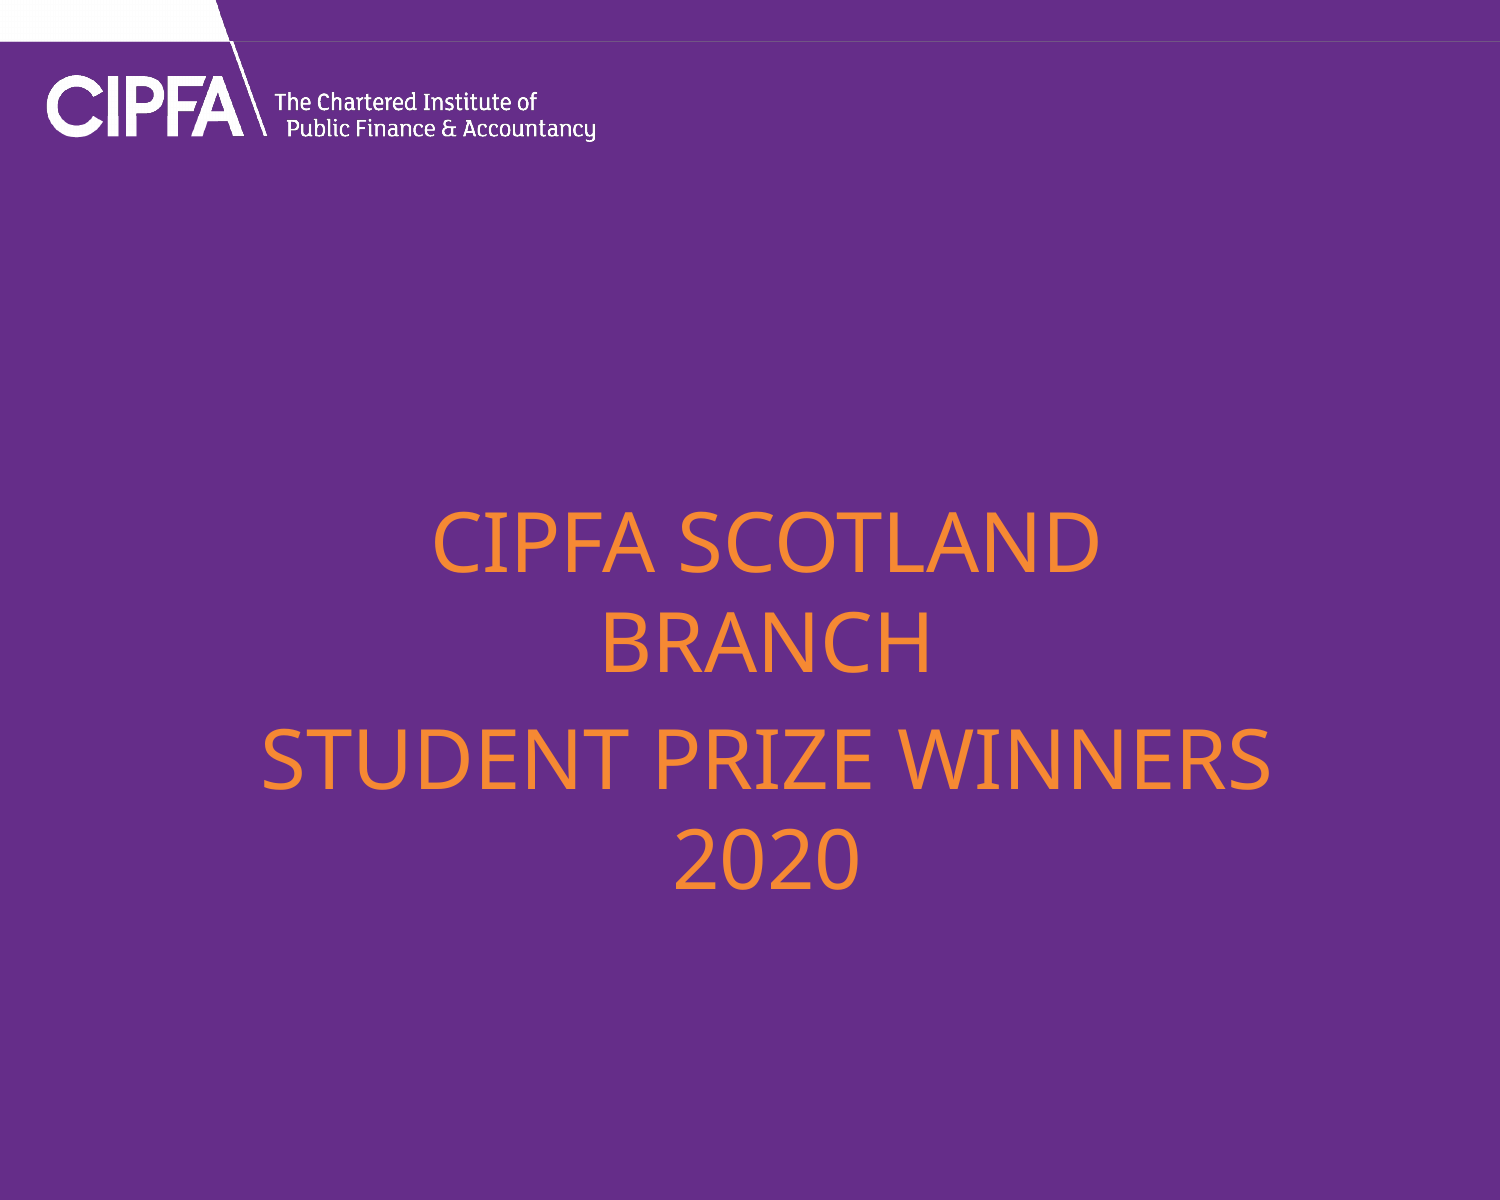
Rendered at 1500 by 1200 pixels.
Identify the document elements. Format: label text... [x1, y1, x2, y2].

subtitle CIPFA SCOTLAND BRANCH STUDENT PRIZE WINNERS 2020 [242, 481, 1293, 700]
picture [0, 0, 1500, 142]
